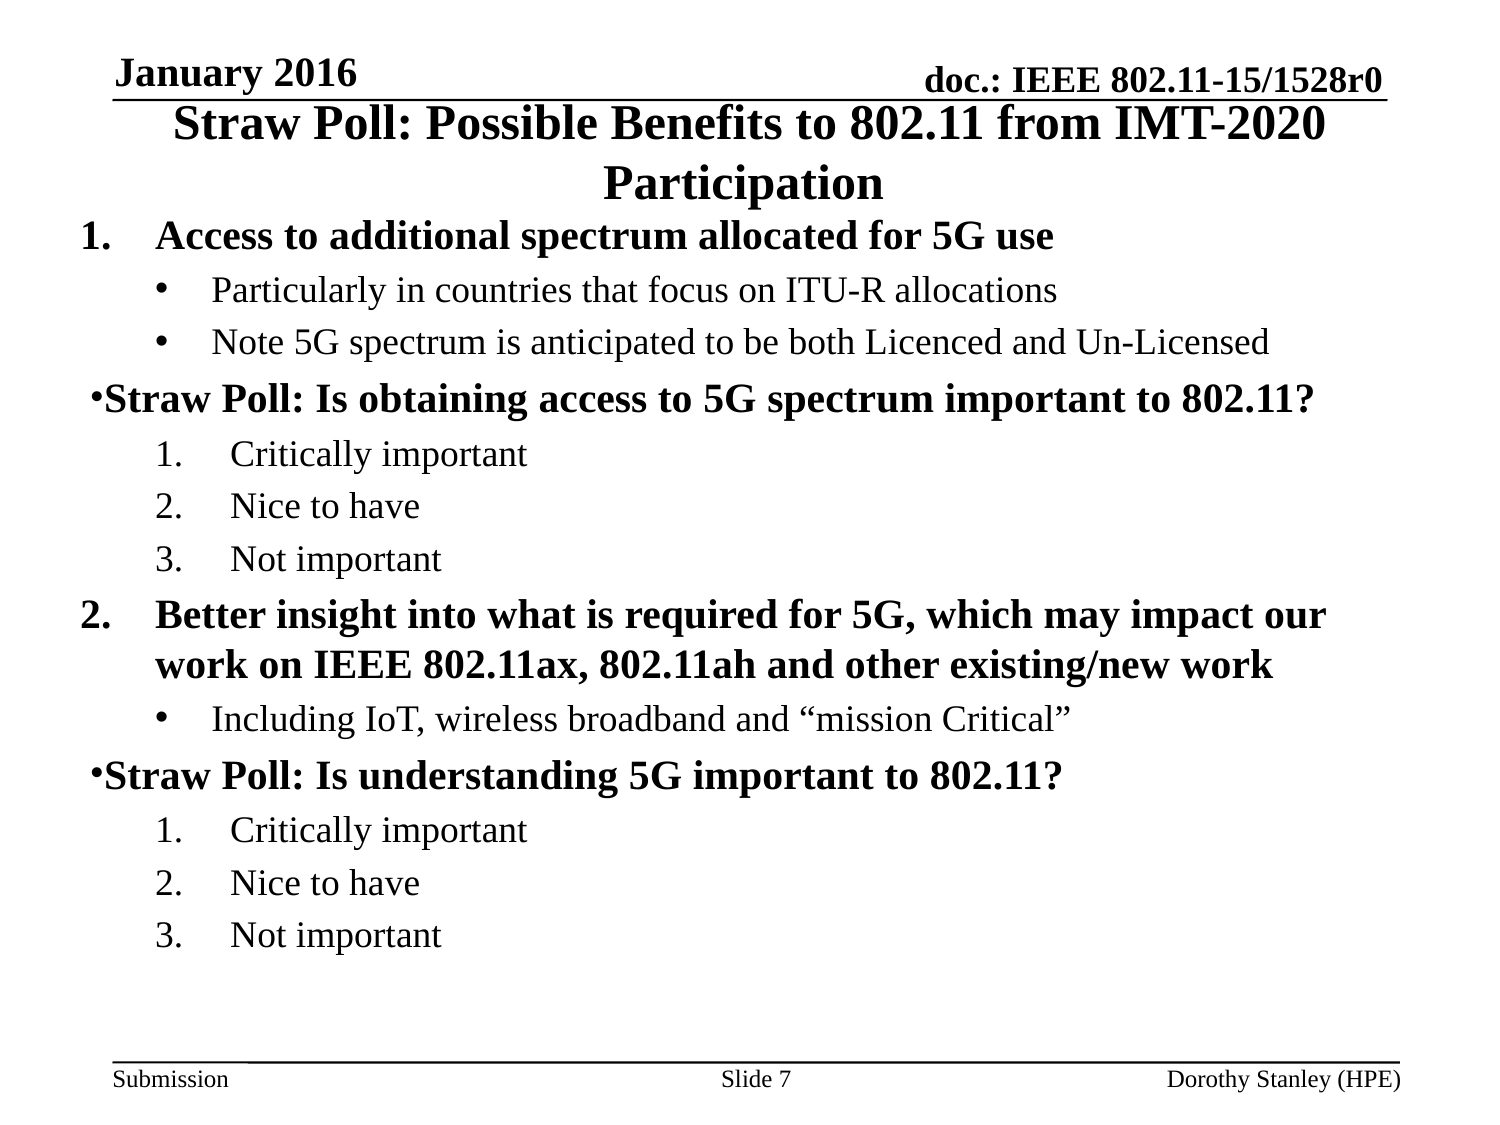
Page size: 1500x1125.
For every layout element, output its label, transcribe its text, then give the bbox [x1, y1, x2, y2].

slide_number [114, 49, 423, 95]
footer Dorothy Stanley (HPE) [878, 1061, 1402, 1093]
title Straw Poll: Possible Benefits to 802.11 from IMT-2020 Participation [112, 112, 1388, 187]
slide_number Slide 7 [712, 1061, 800, 1093]
list Access to additional spectrum allocated for 5G use Particularly in countries that focus on ITU-R allocations Note 5G spectrum is anticipated to be both Licenced and Un-Licensed Straw Poll: Is obtaining access to 5G spectrum important to 802.11? Critically important Nice to have Not important Better insight into what is required for 5G, which may impact our work on IEEE 802.11ax, 802.11ah and other existing/new work Including IoT, wireless broadband and “mission Critical” Straw Poll: Is understanding 5G important to 802.11? Critically important Nice to have Not important [55, 200, 1402, 875]
